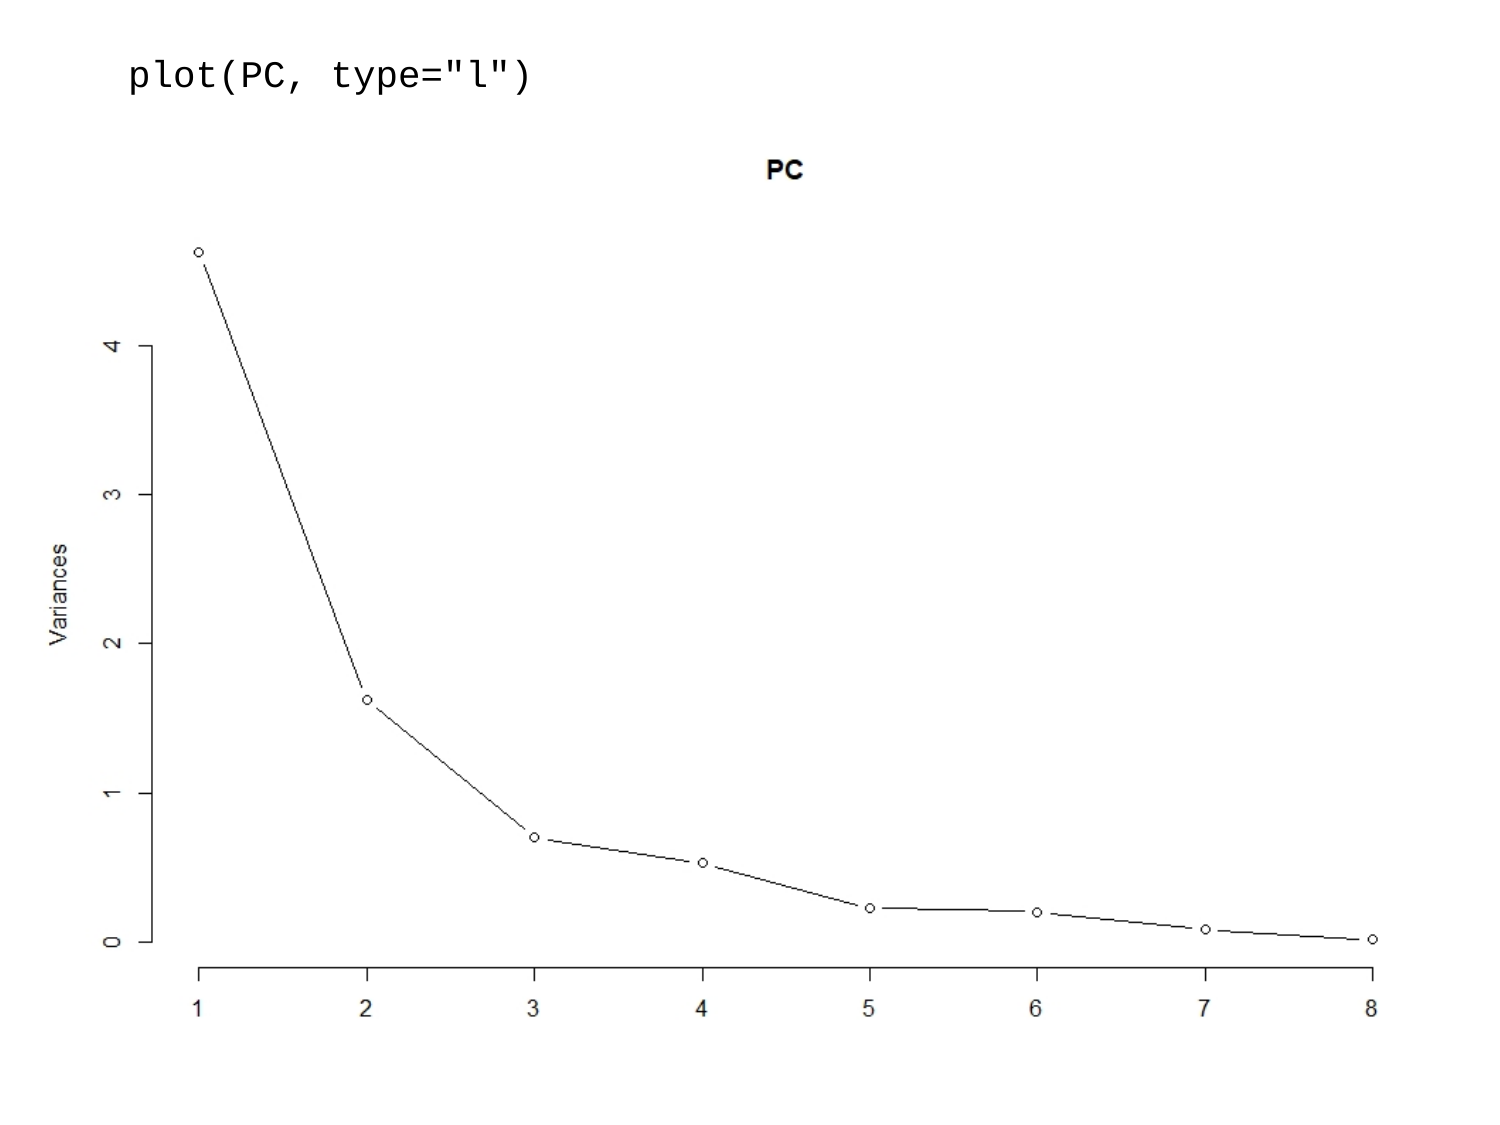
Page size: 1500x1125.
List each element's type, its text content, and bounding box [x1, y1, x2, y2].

picture [40, 113, 1477, 1107]
text_box plot(PC, type="l") [113, 42, 549, 103]
